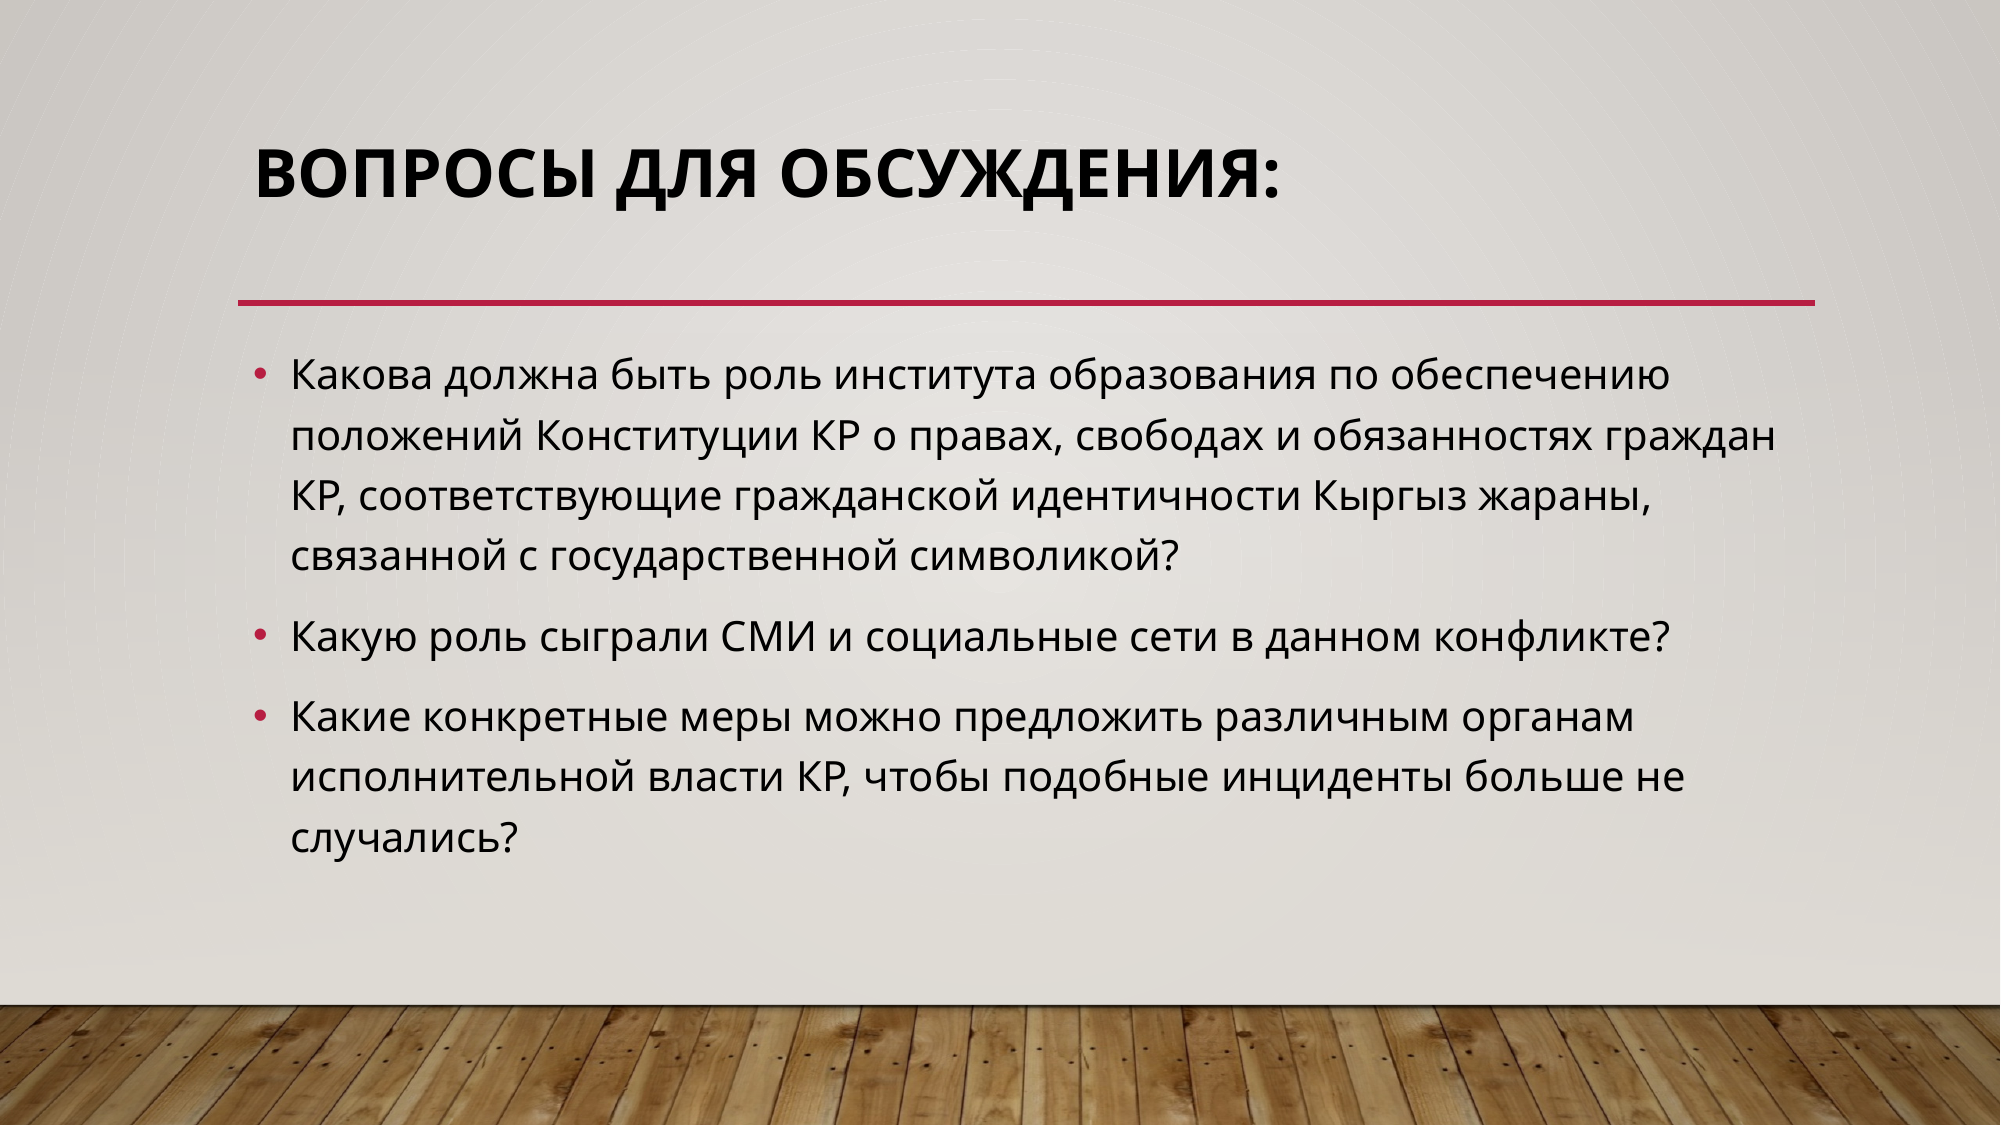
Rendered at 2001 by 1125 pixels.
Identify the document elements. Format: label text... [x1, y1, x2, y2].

picture [0, 1005, 2000, 1125]
title Вопросы для обсуждения: [238, 131, 1814, 305]
list Какова должна быть роль института образования по обеспечению положений Конституции КР о правах, свободах и обязанностях граждан КР, соответствующие гражданской идентичности Кыргыз жараны, связанной с государственной символикой? Какую роль сыграли СМИ и социальные сети в данном конфликте? Какие конкретные меры можно предложить различным органам исполнительной власти КР, чтобы подобные инциденты больше не случались? [238, 330, 1814, 897]
